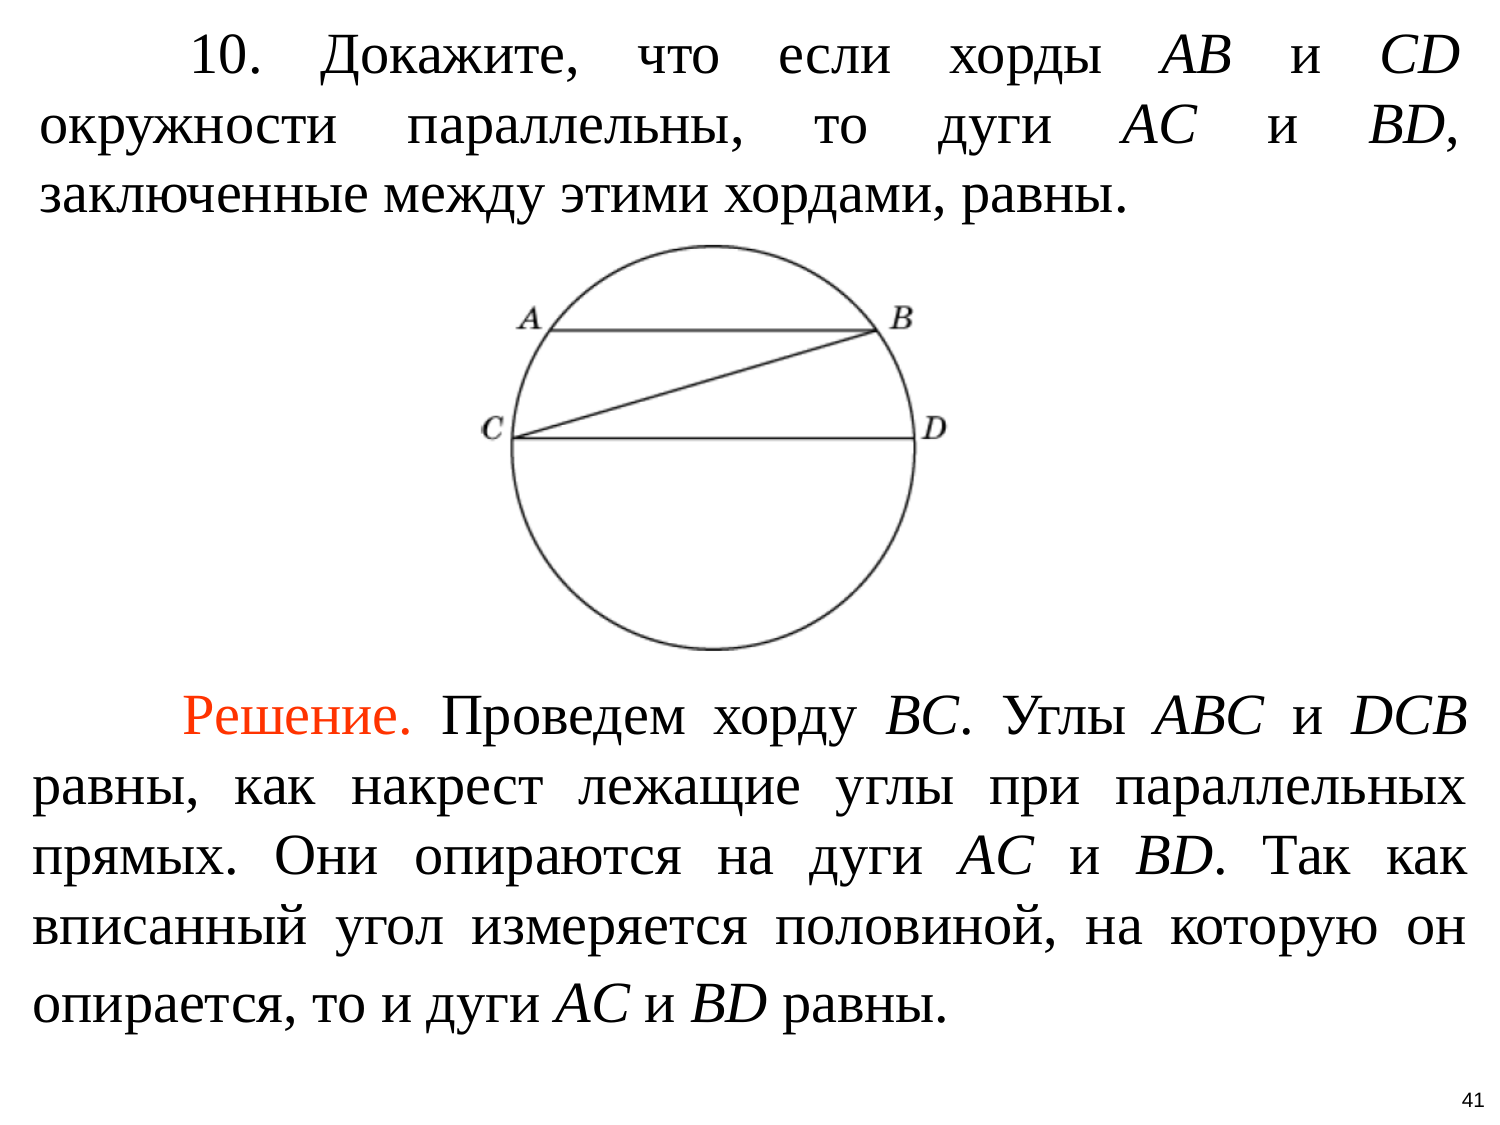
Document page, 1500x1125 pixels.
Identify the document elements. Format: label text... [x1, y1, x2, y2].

text_box 10. Докажите, что если хорды AB и CD окружности параллельны, то дуги AC и BD, заключенные между этими хордами, равны. [24, 7, 1475, 232]
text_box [17, 668, 1483, 1045]
picture [439, 231, 992, 670]
text_box 41 [1417, 1079, 1500, 1125]
